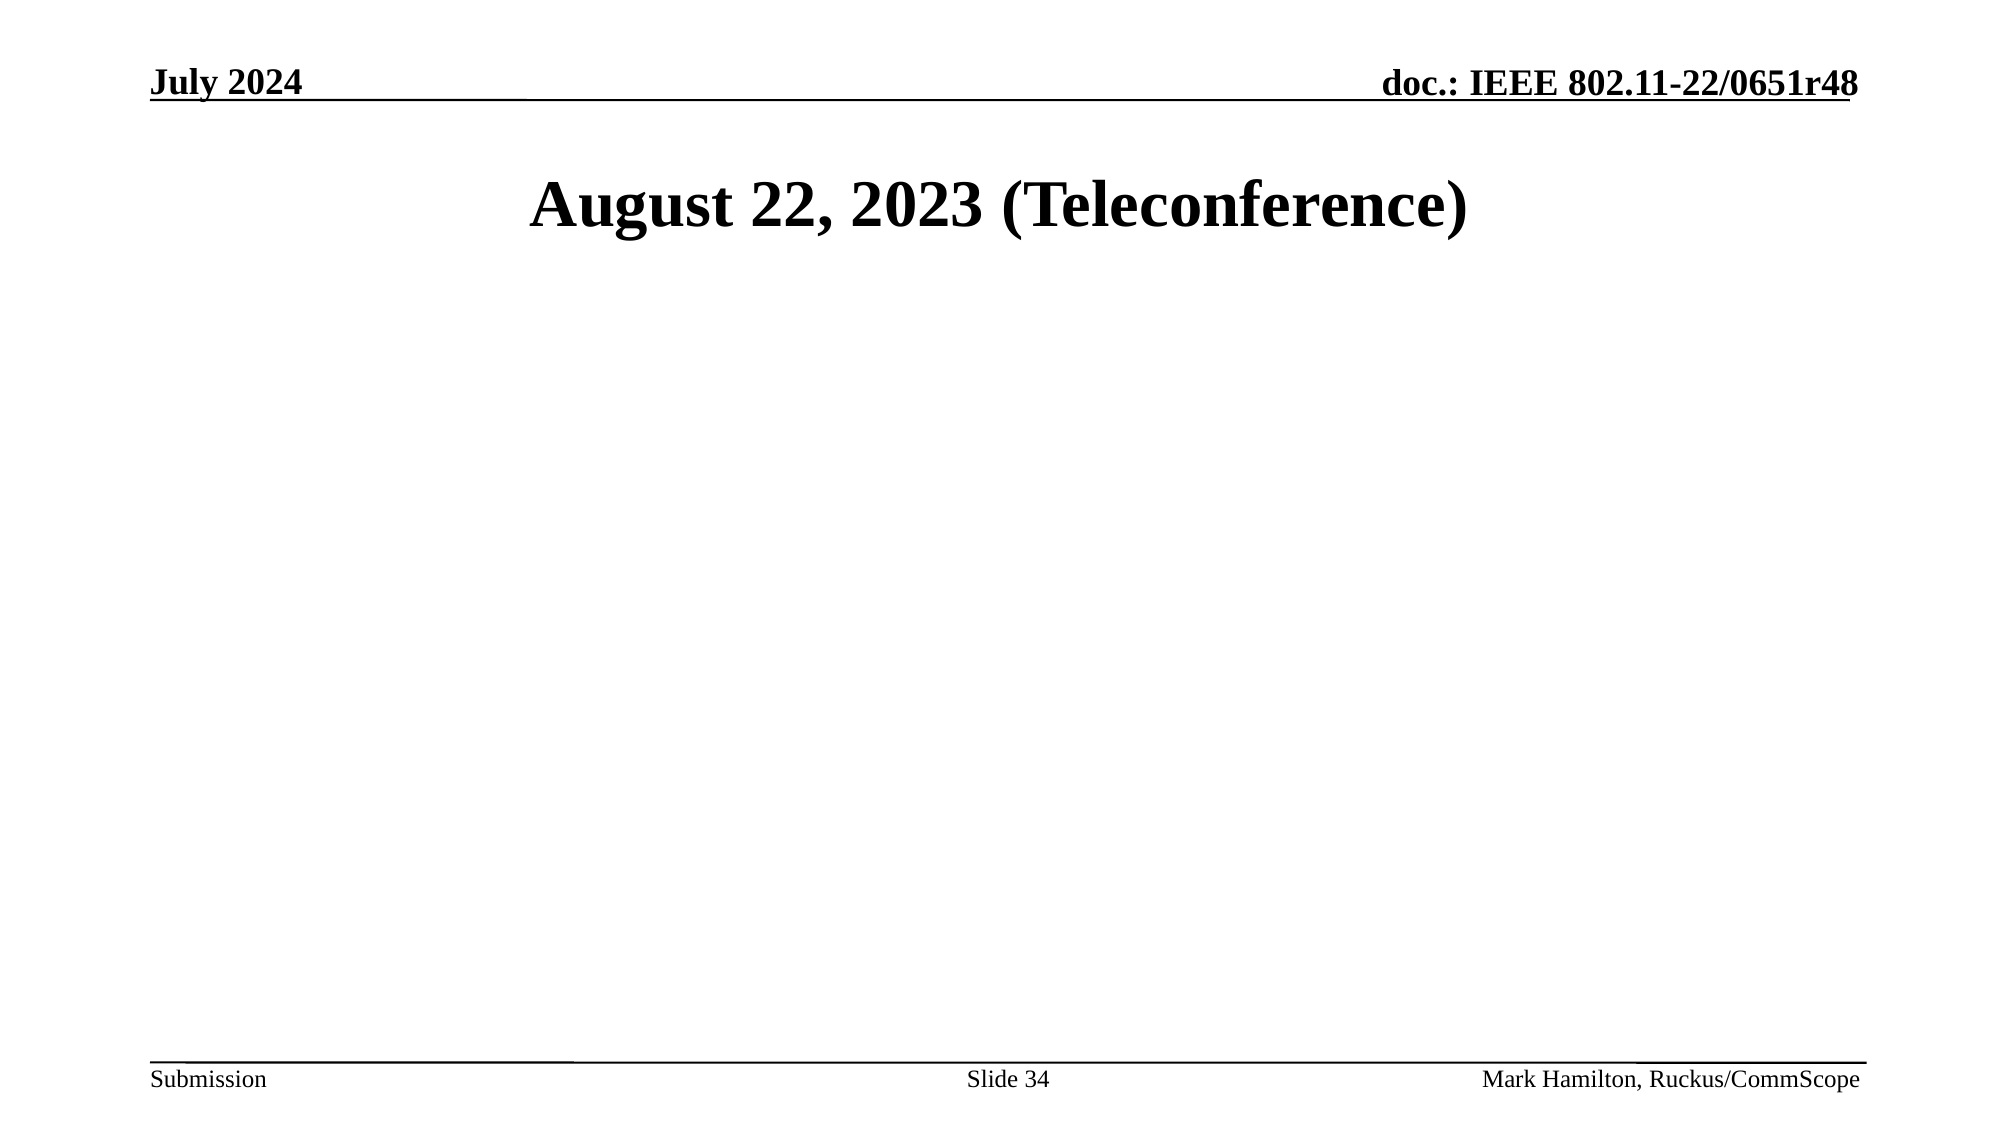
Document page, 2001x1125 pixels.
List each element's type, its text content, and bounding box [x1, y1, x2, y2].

slide_number Slide 34 [950, 1061, 1067, 1123]
title August 22, 2023 (Teleconference) [149, 112, 1850, 288]
